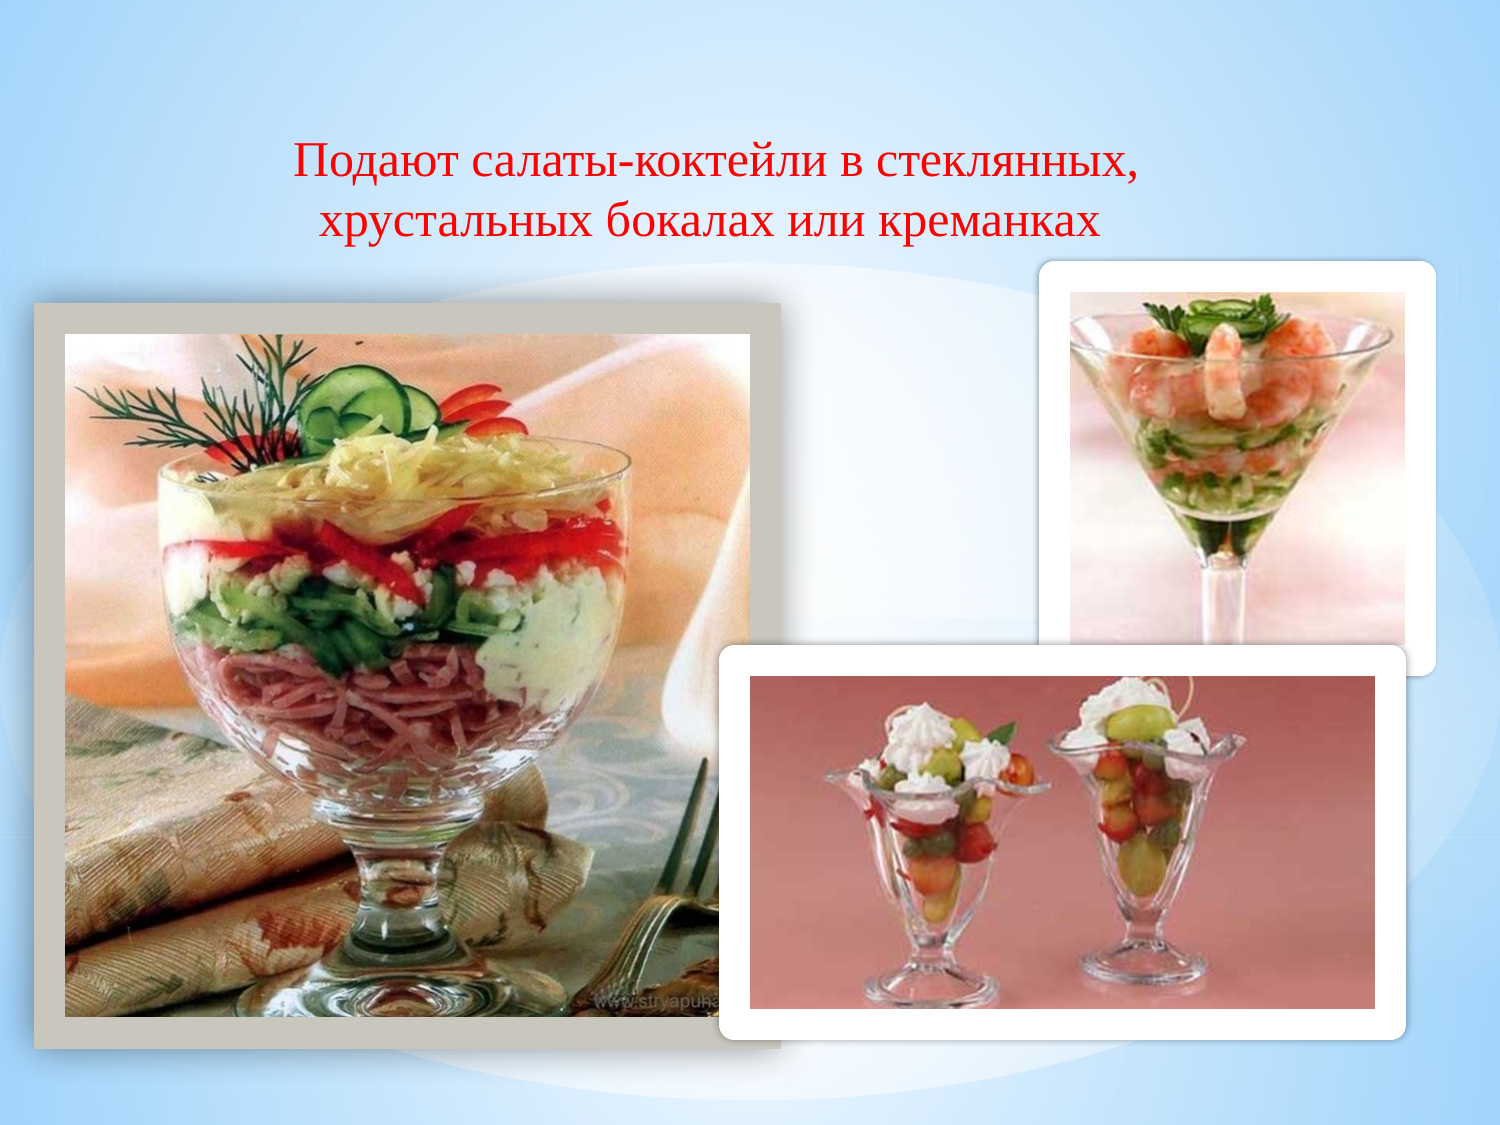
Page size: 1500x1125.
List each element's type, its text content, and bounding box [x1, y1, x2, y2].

list Подают салаты-коктейли в стеклянных, хрустальных бокалах или креманках [187, 42, 1238, 639]
picture [64, 334, 1376, 1018]
picture [1070, 291, 1405, 646]
